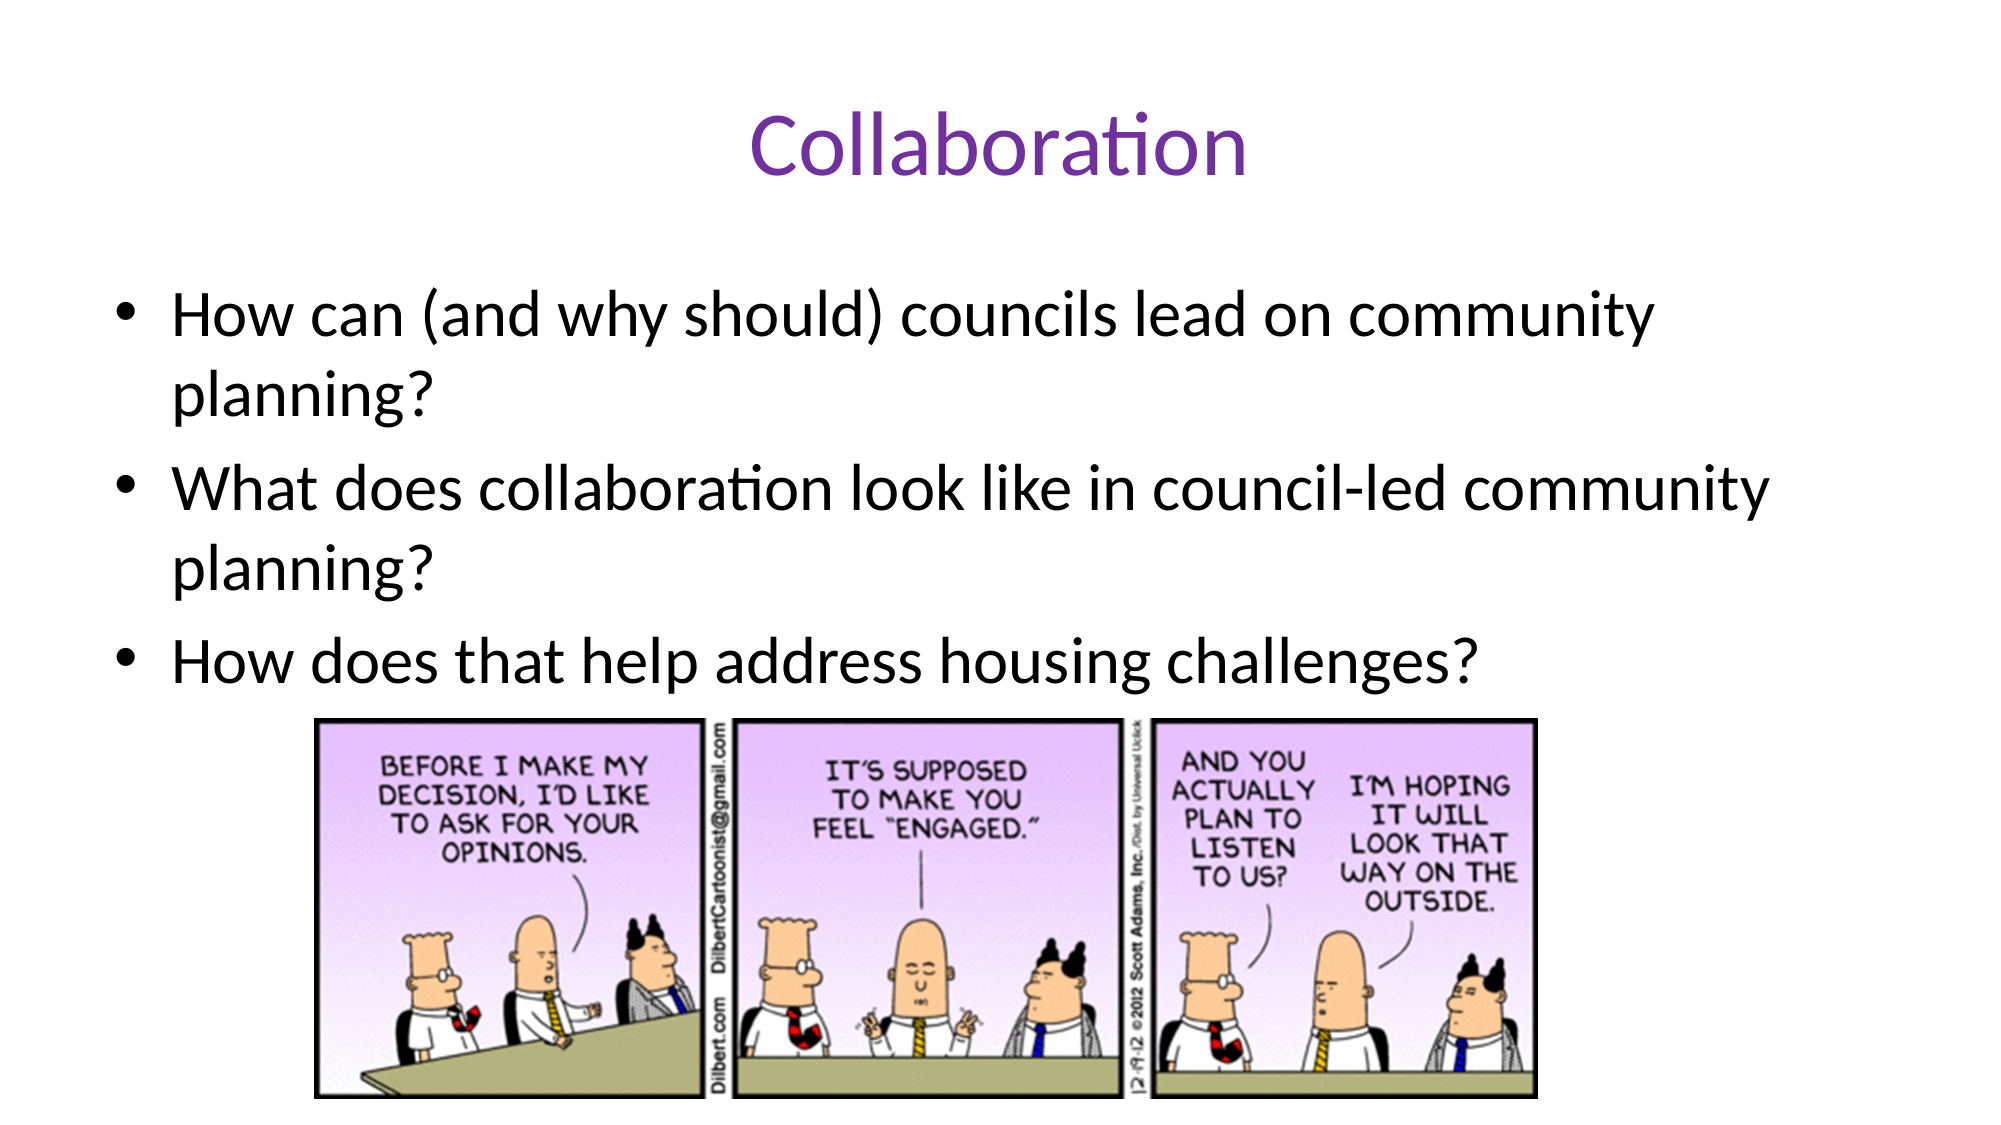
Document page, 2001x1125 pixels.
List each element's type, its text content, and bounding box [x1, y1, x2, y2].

picture [314, 718, 1538, 1099]
title Collaboration [99, 45, 1900, 233]
list How can (and why should) councils lead on community planning? What does collaboration look like in council-led community planning? How does that help address housing challenges? [99, 262, 1900, 1005]
